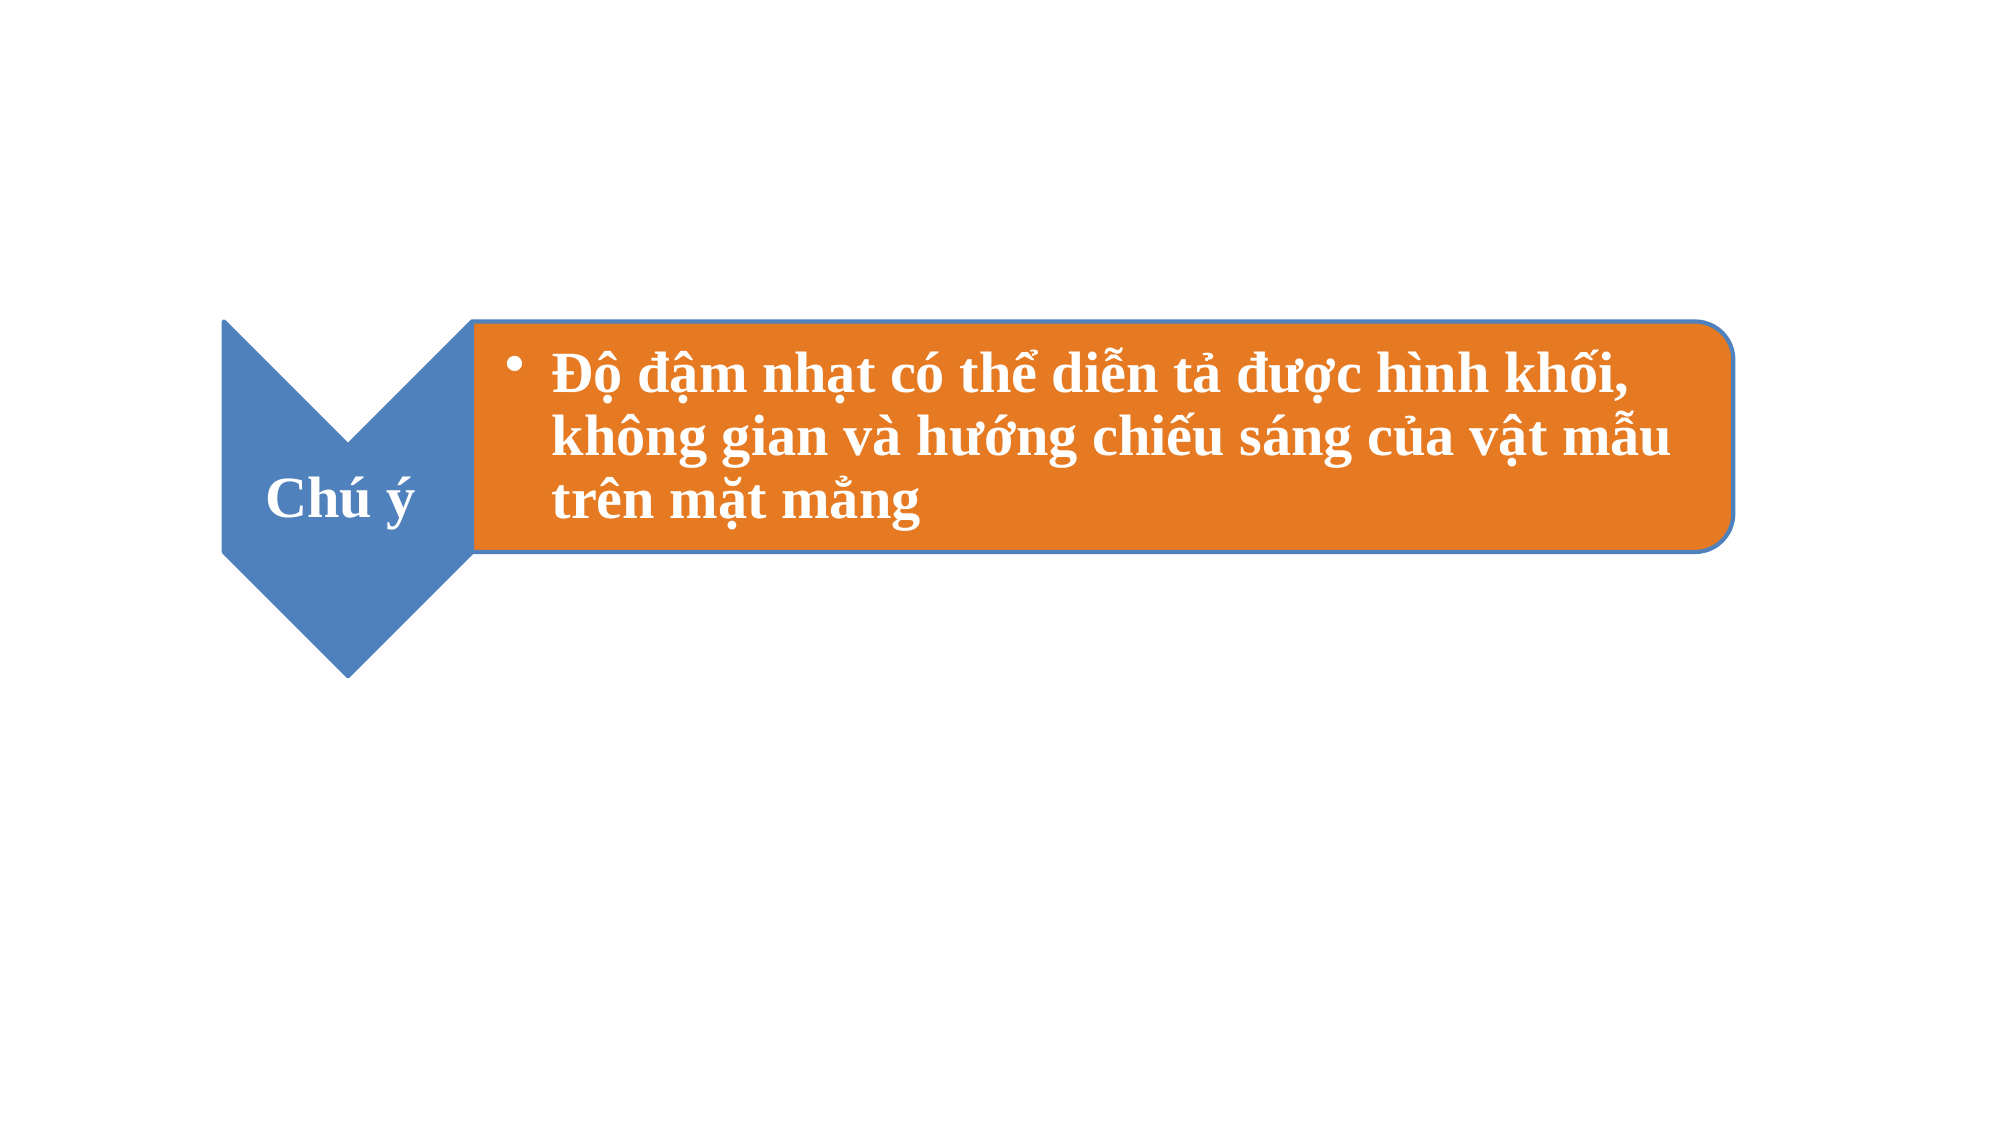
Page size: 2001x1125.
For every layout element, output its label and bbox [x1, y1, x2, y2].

text_box [223, 321, 1734, 677]
